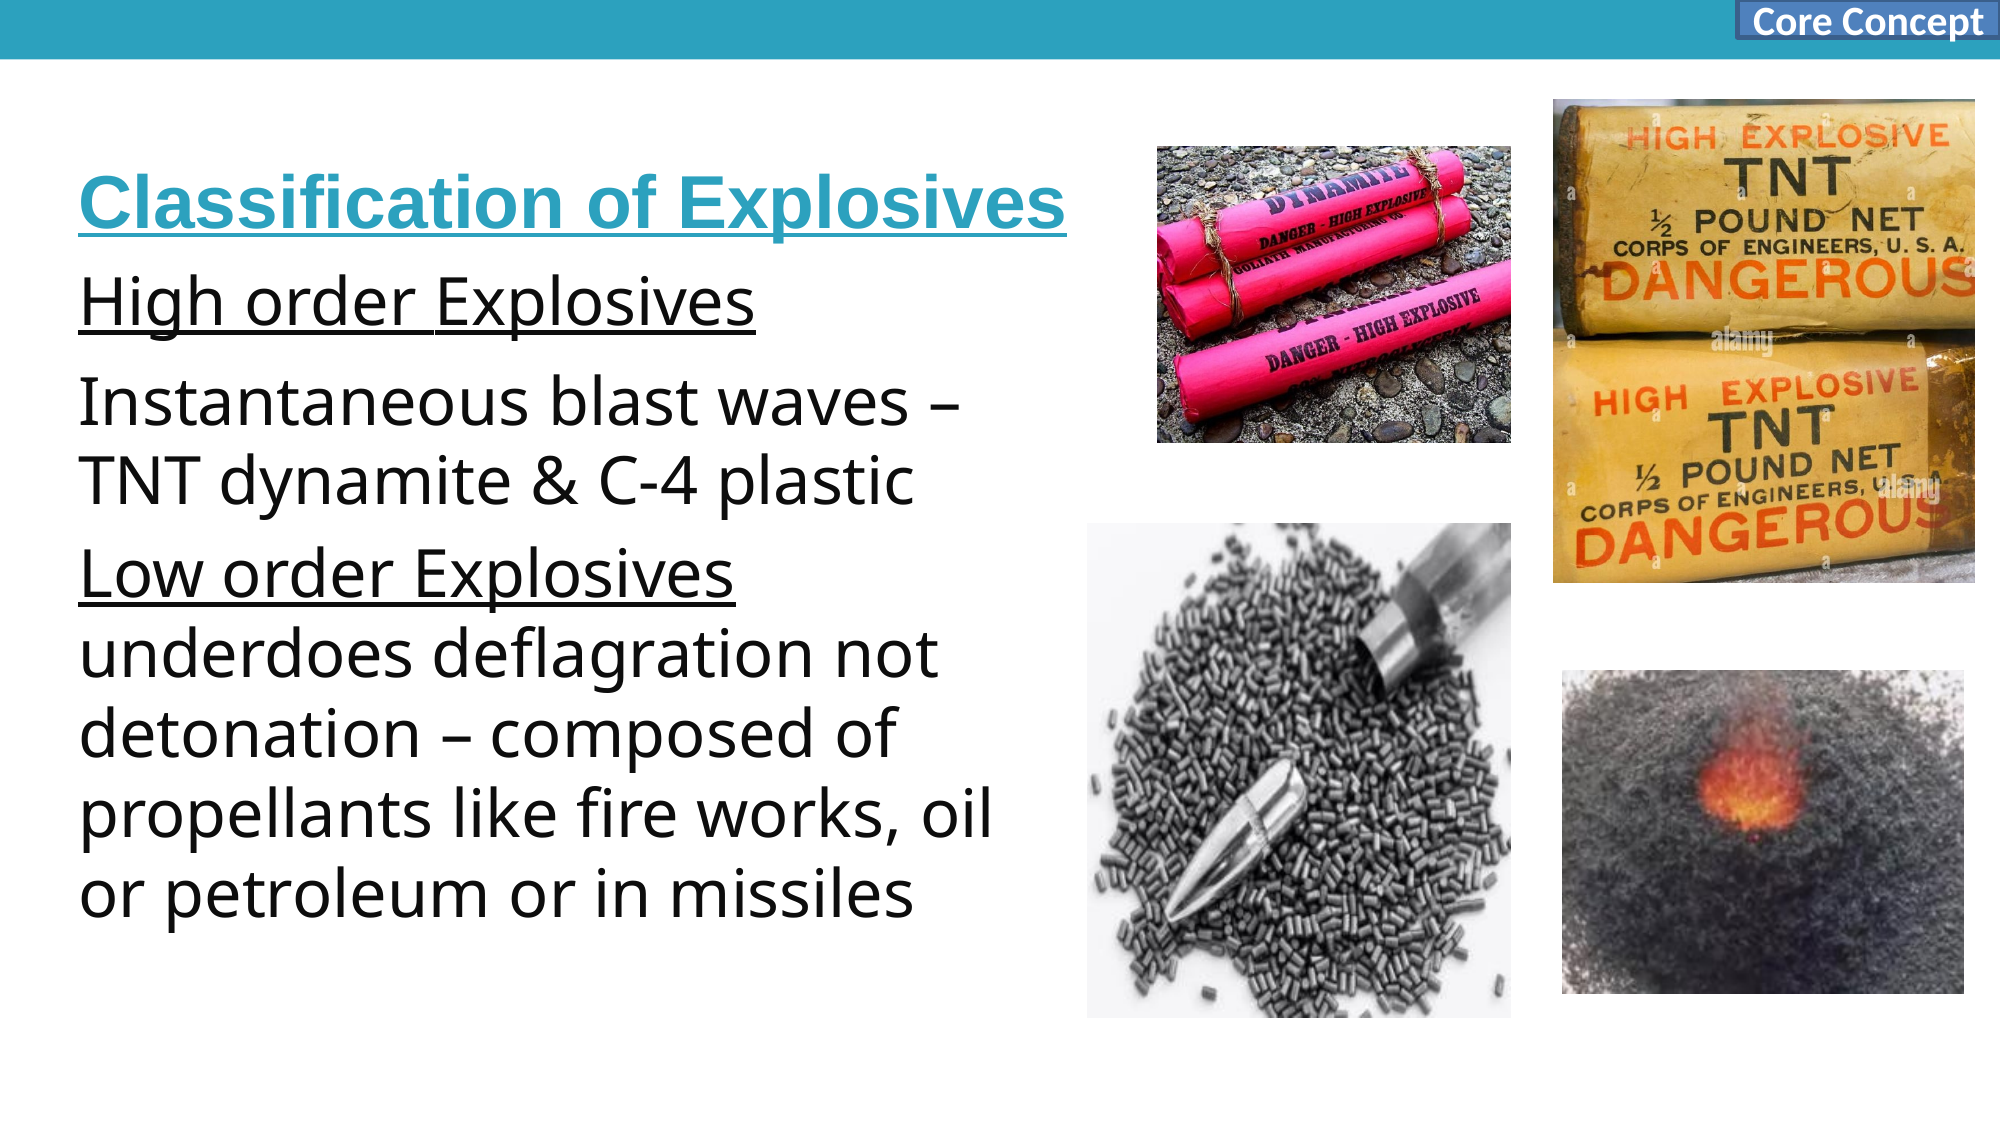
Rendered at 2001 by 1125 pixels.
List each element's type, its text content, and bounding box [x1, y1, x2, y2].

picture [1552, 99, 1976, 583]
picture [1087, 523, 1512, 1018]
picture [1562, 670, 1965, 994]
text_box High order Explosives Instantaneous blast waves – TNT dynamite & C-4 plastic Low order Explosives underdoes deflagration not detonation – composed of propellants like fire works, oil or petroleum or in missiles [76, 239, 1069, 931]
text_box Core Concept [1735, 0, 2000, 40]
title Classification of Explosives [76, 151, 1072, 342]
picture [1157, 146, 1512, 443]
